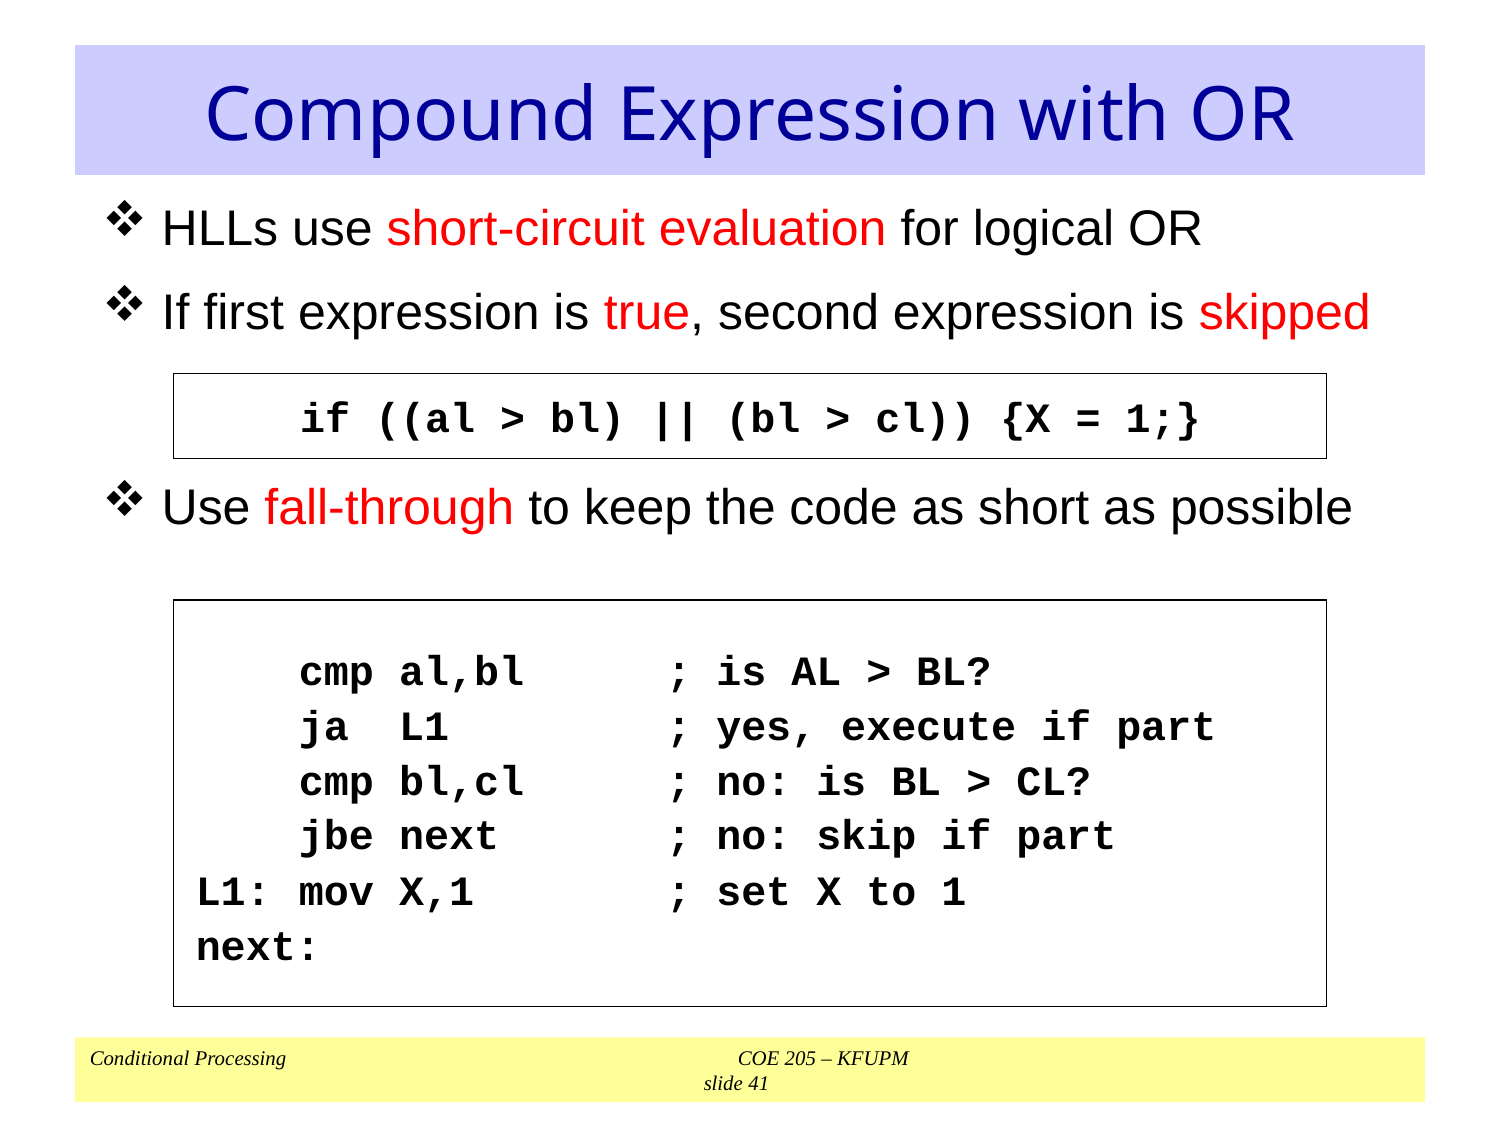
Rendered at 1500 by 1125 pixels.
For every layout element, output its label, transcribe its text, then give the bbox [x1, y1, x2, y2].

text_box if ((al > bl) || (bl > cl)) {X = 1;} [173, 373, 1327, 459]
text_box HLLs use short-circuit evaluation for logical OR If first expression is true, second expression is skipped Use fall-through to keep the code as short as possible [87, 187, 1413, 638]
title Compound Expression with OR [74, 44, 1426, 176]
text_box cmp al,bl ; is AL > BL? ja L1 ; yes, execute if part cmp bl,cl ; no: is BL > CL? jbe next ; no: skip if part L1: mov X,1 ; set X to 1 next: [173, 600, 1327, 1007]
